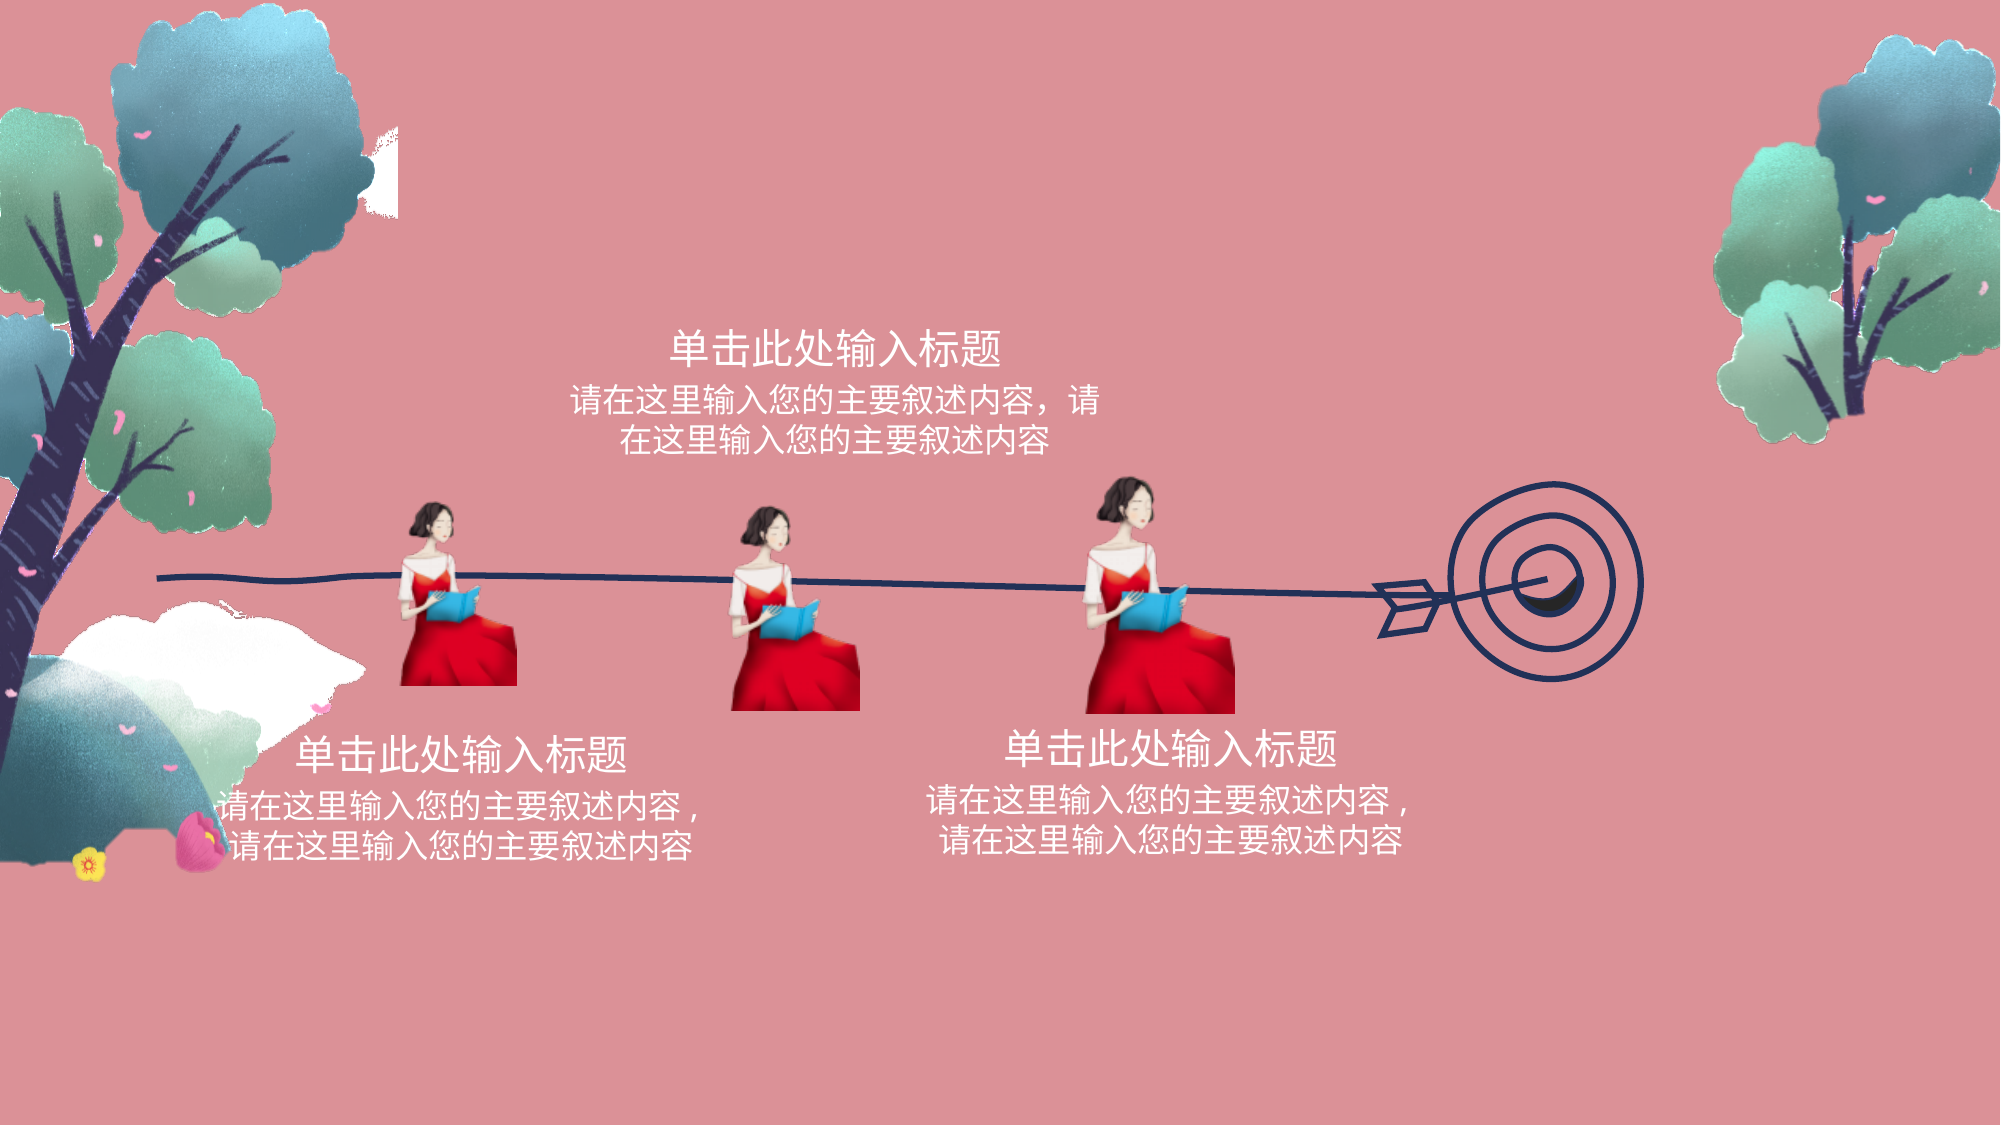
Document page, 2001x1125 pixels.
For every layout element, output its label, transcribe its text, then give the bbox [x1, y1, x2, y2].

picture [0, 0, 517, 1125]
text_box 单击此处输入标题 请在这里输入您的主要叙述内容,请在这里输入您的主要叙述内容 [900, 715, 1442, 867]
text_box 单击此处输入标题 请在这里输入您的主要叙述内容，请在这里输入您的主要叙述内容 [547, 314, 1123, 467]
picture [1075, 474, 1235, 714]
picture [722, 504, 860, 711]
text_box [156, 575, 392, 582]
picture [1644, 0, 2001, 1121]
text_box 单击此处输入标题 请在这里输入您的主要叙述内容,请在这里输入您的主要叙述内容 [191, 720, 732, 873]
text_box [1402, 469, 1635, 705]
text_box [517, 575, 722, 586]
text_box [860, 582, 1075, 591]
